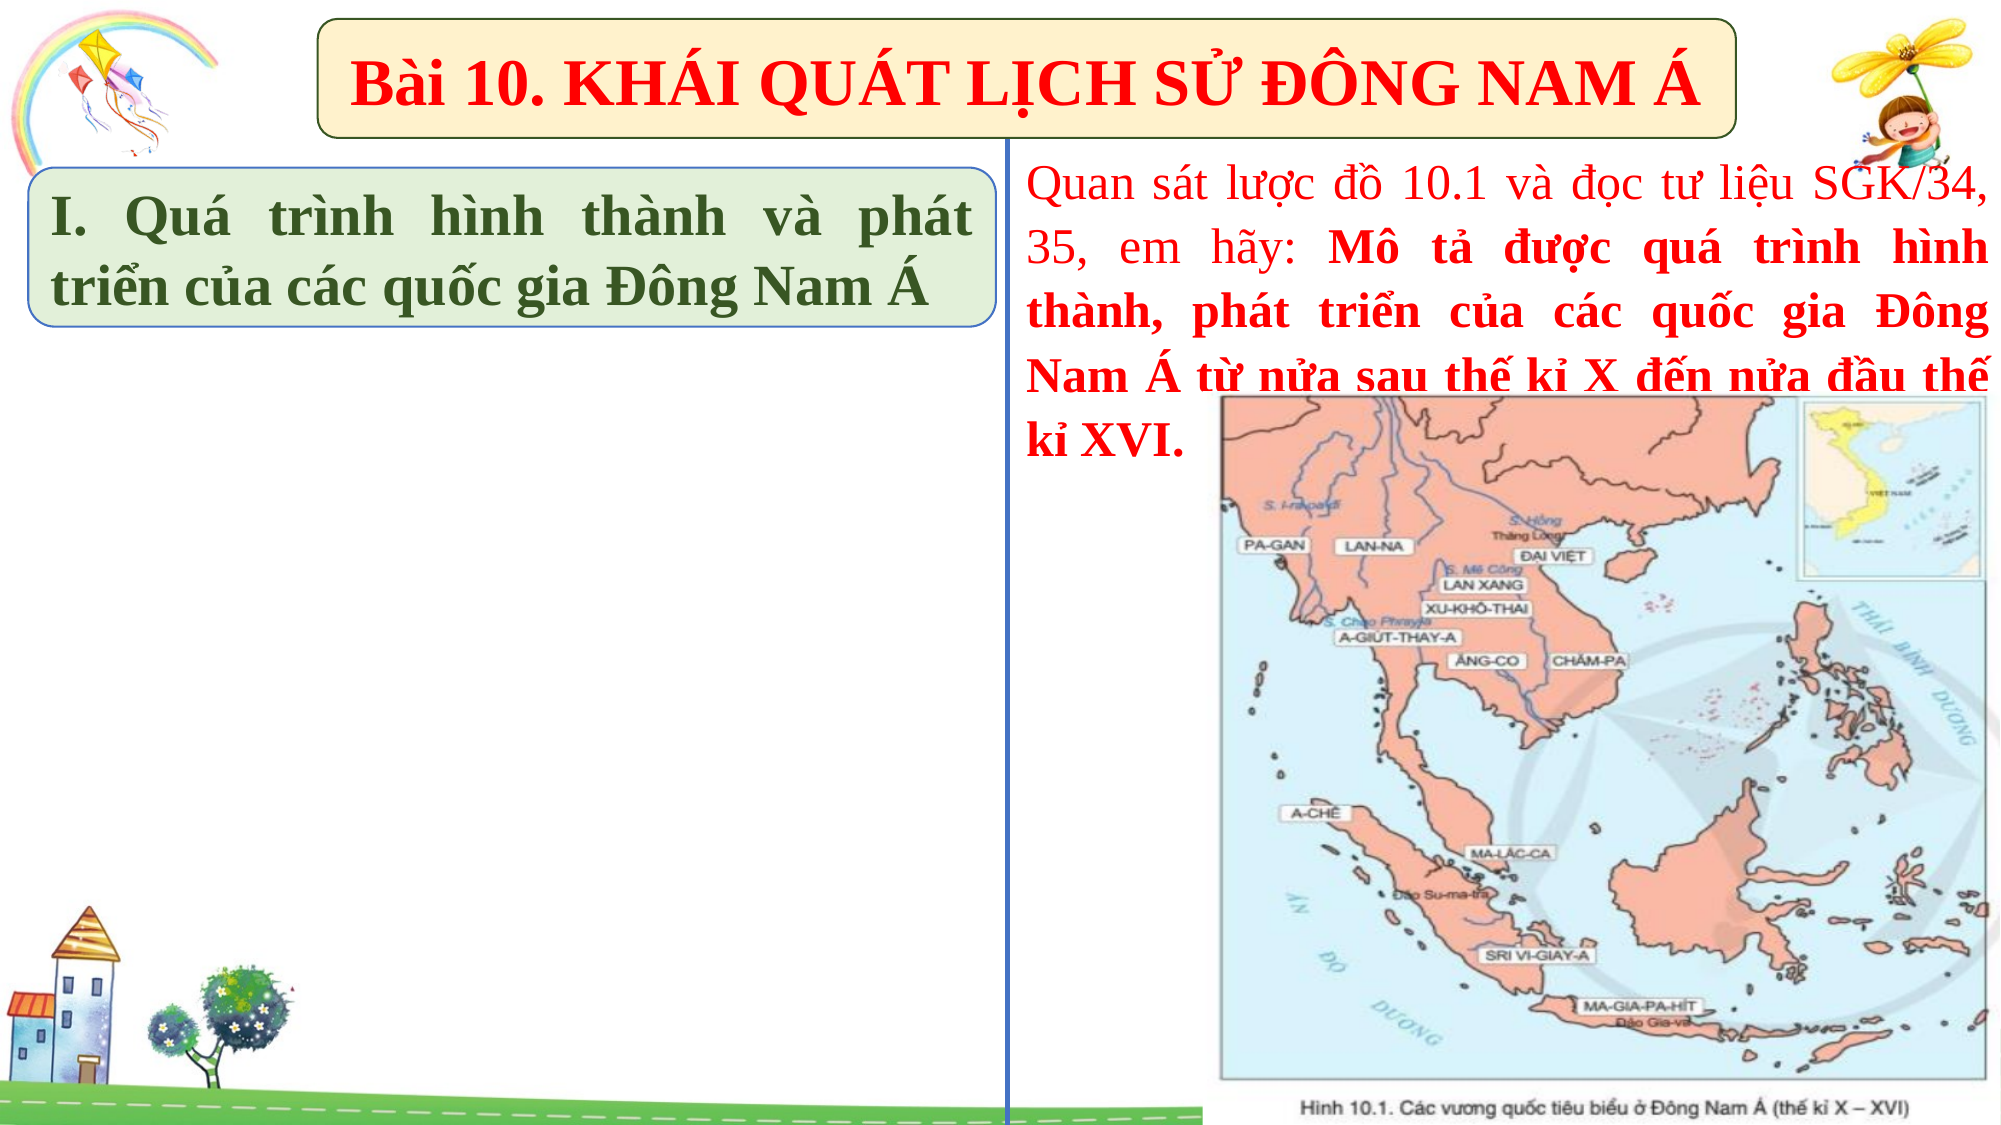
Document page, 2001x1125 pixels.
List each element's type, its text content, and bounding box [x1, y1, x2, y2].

text_box I. Quá trình hình thành và phát triển của các quốc gia Đông Nam Á [27, 166, 997, 328]
text_box Bài 10. KHÁI QUÁT LỊCH SỬ ĐÔNG NAM Á [316, 17, 1737, 139]
picture [0, 0, 2001, 1125]
text_box Quan sát lược đồ 10.1 và đọc tư liệu SGK/34, 35, em hãy: Mô tả được quá trình hình thành, phát triển của các quốc gia Đông Nam Á từ nửa sau thế kỉ X đến nửa đầu thế kỉ XVI. [1011, 137, 2000, 474]
